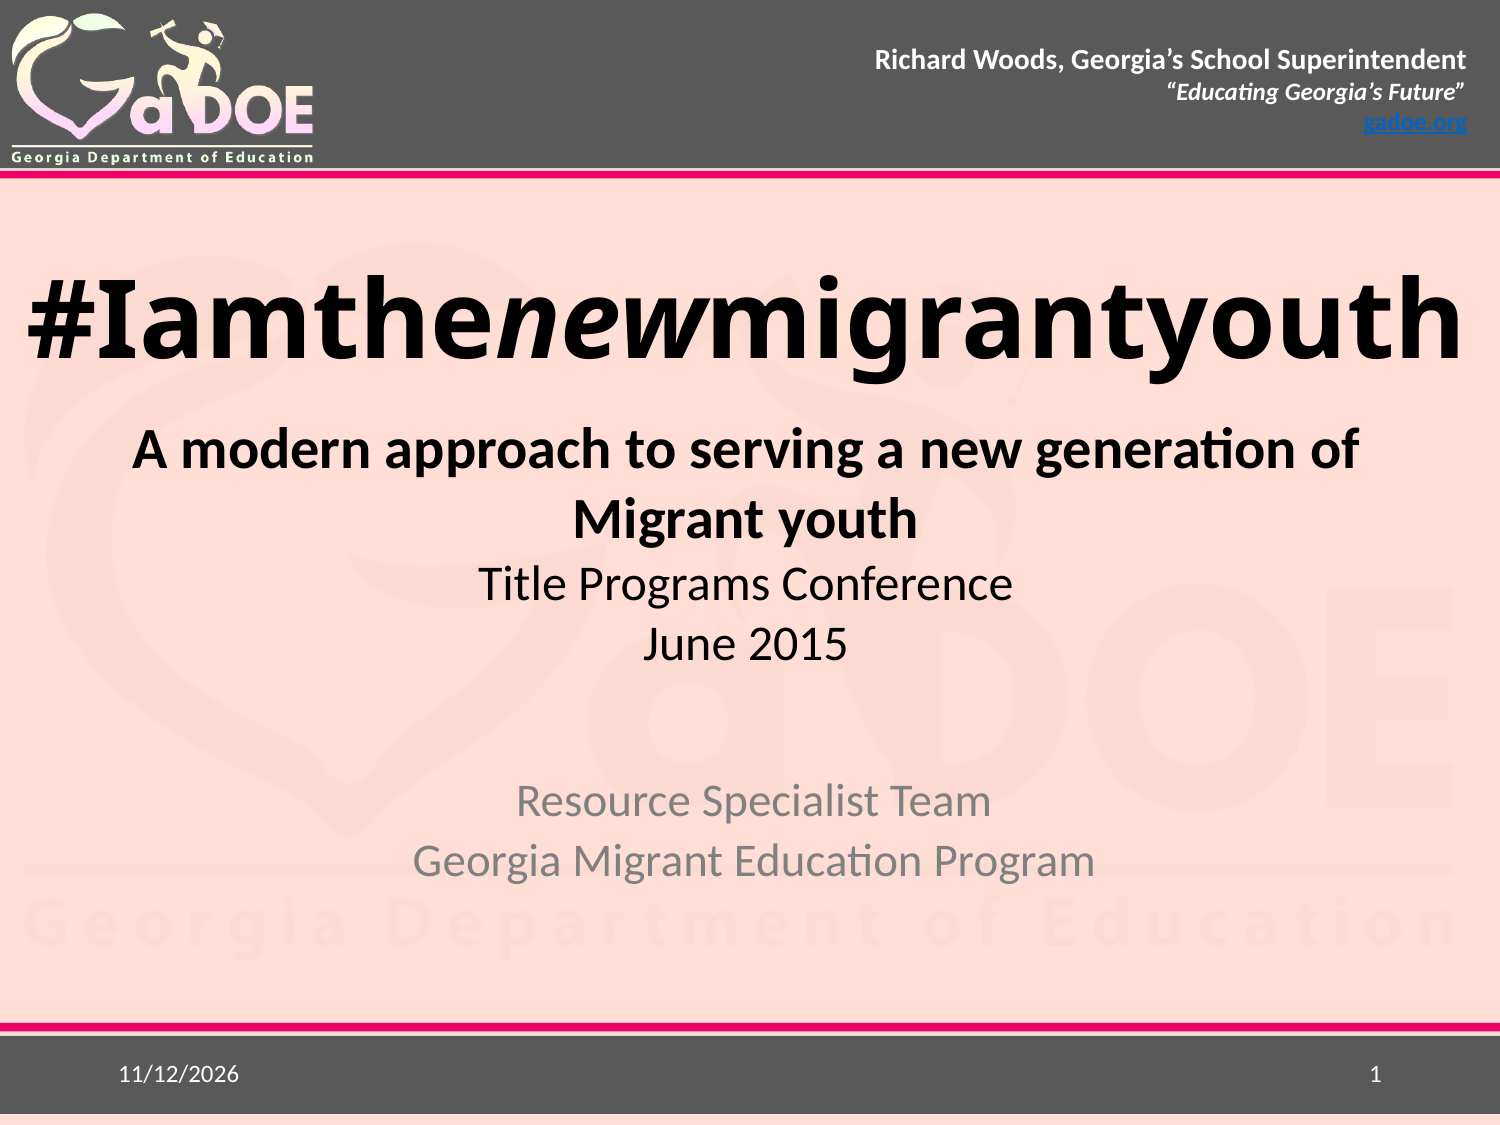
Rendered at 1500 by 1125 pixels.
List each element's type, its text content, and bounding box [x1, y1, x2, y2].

title #Iamthenewmigrantyouth [10, 224, 1482, 390]
text_box A modern approach to serving a new generation of Migrant youth Title Programs Conference June 2015 [67, 402, 1425, 678]
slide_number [103, 1042, 441, 1103]
slide_number 1 [1059, 1042, 1397, 1103]
subtitle Resource Specialist Team Georgia Migrant Education Program [180, 678, 1329, 897]
picture [19, 390, 1473, 980]
